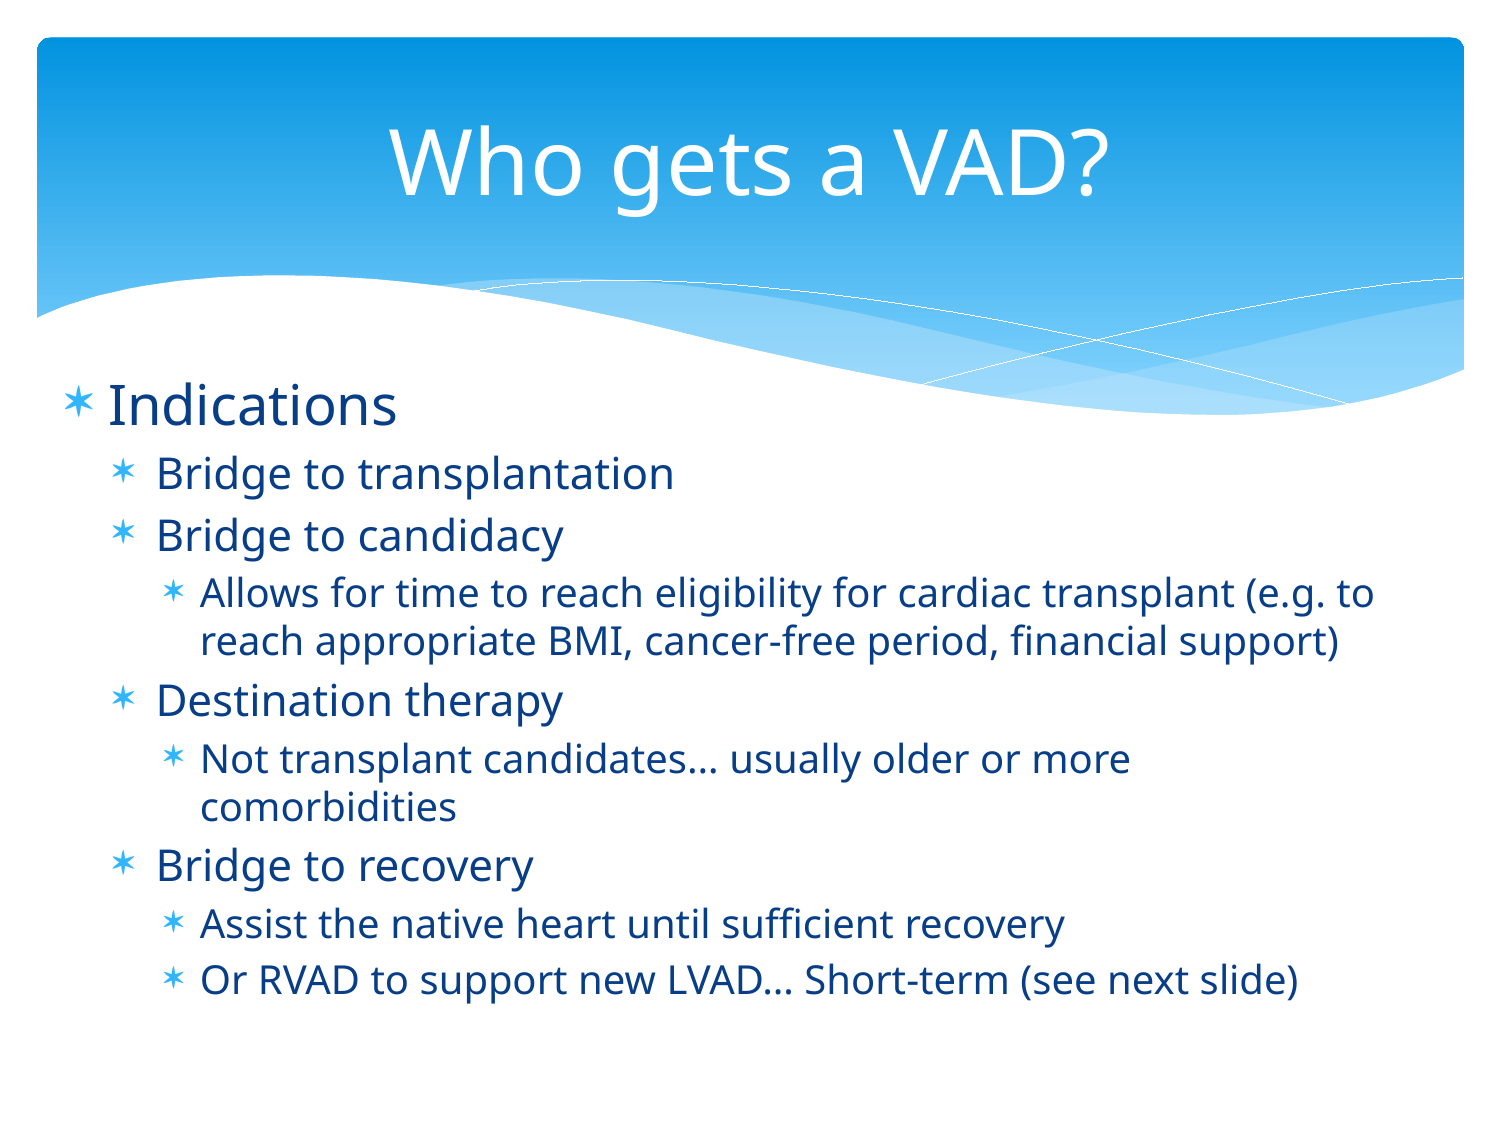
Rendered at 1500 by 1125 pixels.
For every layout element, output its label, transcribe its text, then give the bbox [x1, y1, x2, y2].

title Who gets a VAD? [75, 55, 1425, 261]
list Indications Bridge to transplantation Bridge to candidacy Allows for time to reach eligibility for cardiac transplant (e.g. to reach appropriate BMI, cancer-free period, financial support) Destination therapy Not transplant candidates… usually older or more comorbidities Bridge to recovery Assist the native heart until sufficient recovery Or RVAD to support new LVAD… Short-term (see next slide) [50, 362, 1400, 1038]
